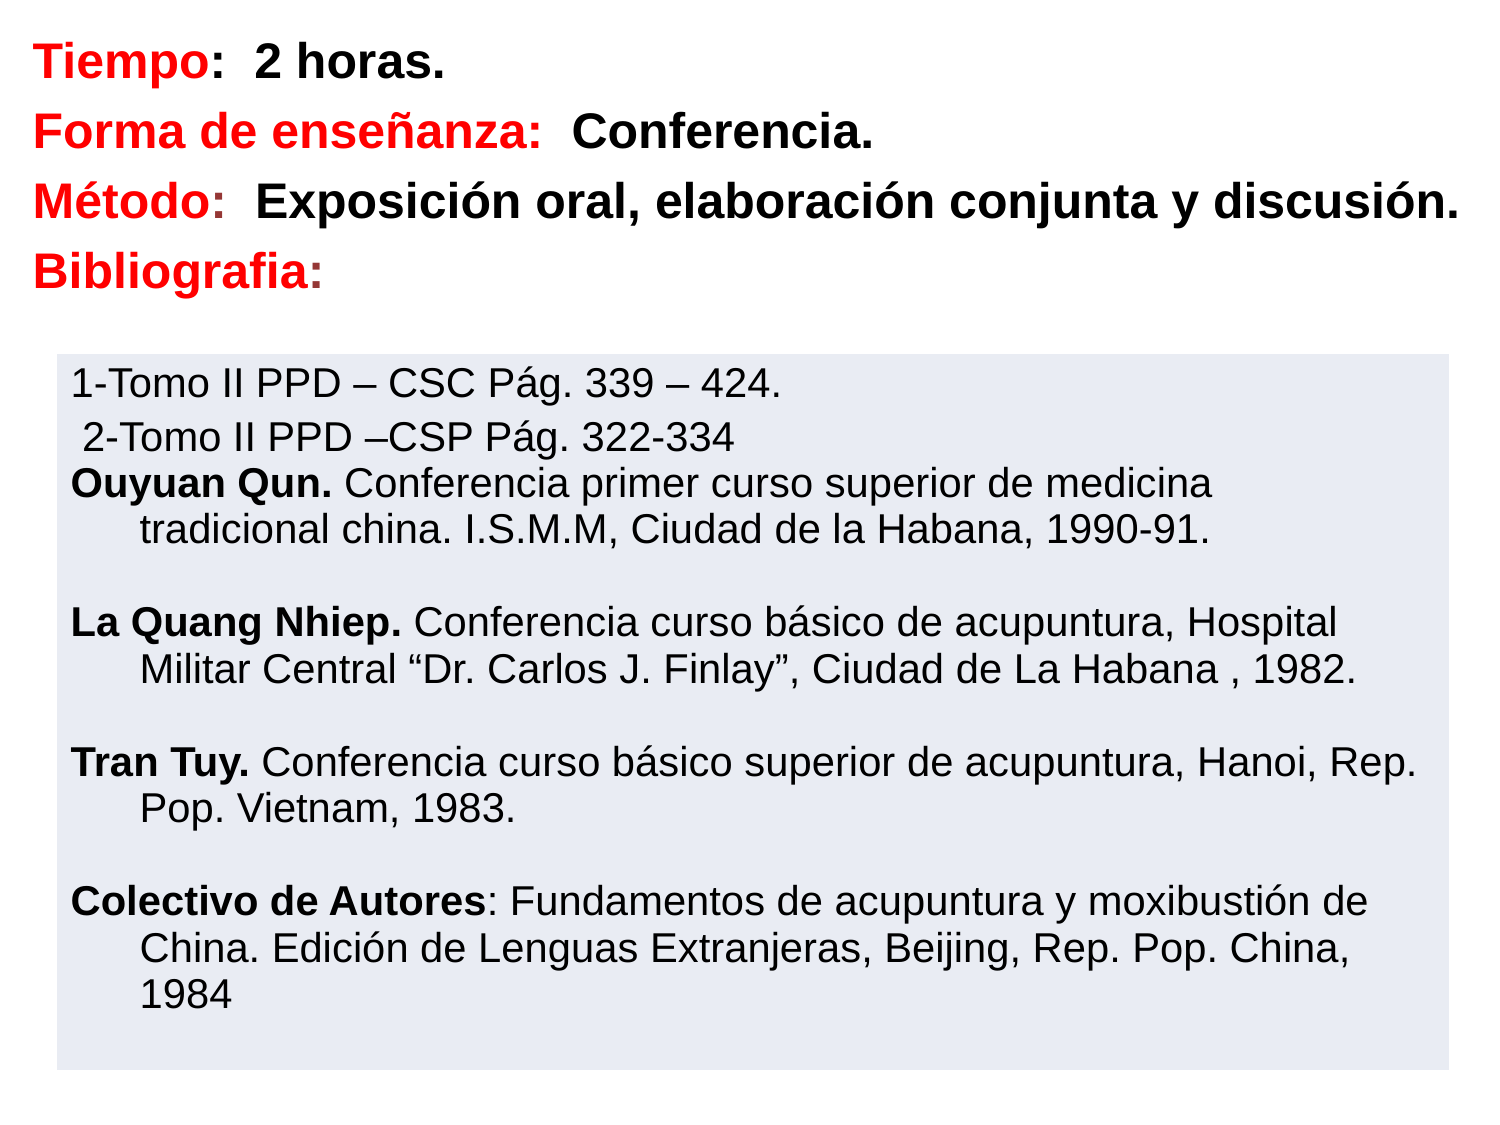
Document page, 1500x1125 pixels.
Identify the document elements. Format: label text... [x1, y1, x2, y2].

subtitle Tiempo: 2 horas. Forma de enseñanza: Conferencia. Método: Exposición oral, elaboración conjunta y discusión. Bibliografia: [17, 21, 1489, 965]
table_header 1-Tomo II PPD – CSC Pág. 339 – 424. 2-Tomo II PPD –CSP Pág. 322-334 Ouyuan Qun. Conferencia primer curso superior de medicina tradicional china. I.S.M.M, Ciudad de la Habana, 1990-91. La Quang Nhiep. Conferencia curso básico de acupuntura, Hospital Militar Central “Dr. Carlos J. Finlay”, Ciudad de La Habana , 1982. Tran Tuy. Conferencia curso básico superior de acupuntura, Hanoi, Rep. Pop. Vietnam, 1983. Colectivo de Autores: Fundamentos de acupuntura y moxibustión de China. Edición de Lenguas Extranjeras, Beijing, Rep. Pop. China, 1984 [57, 354, 1449, 1070]
